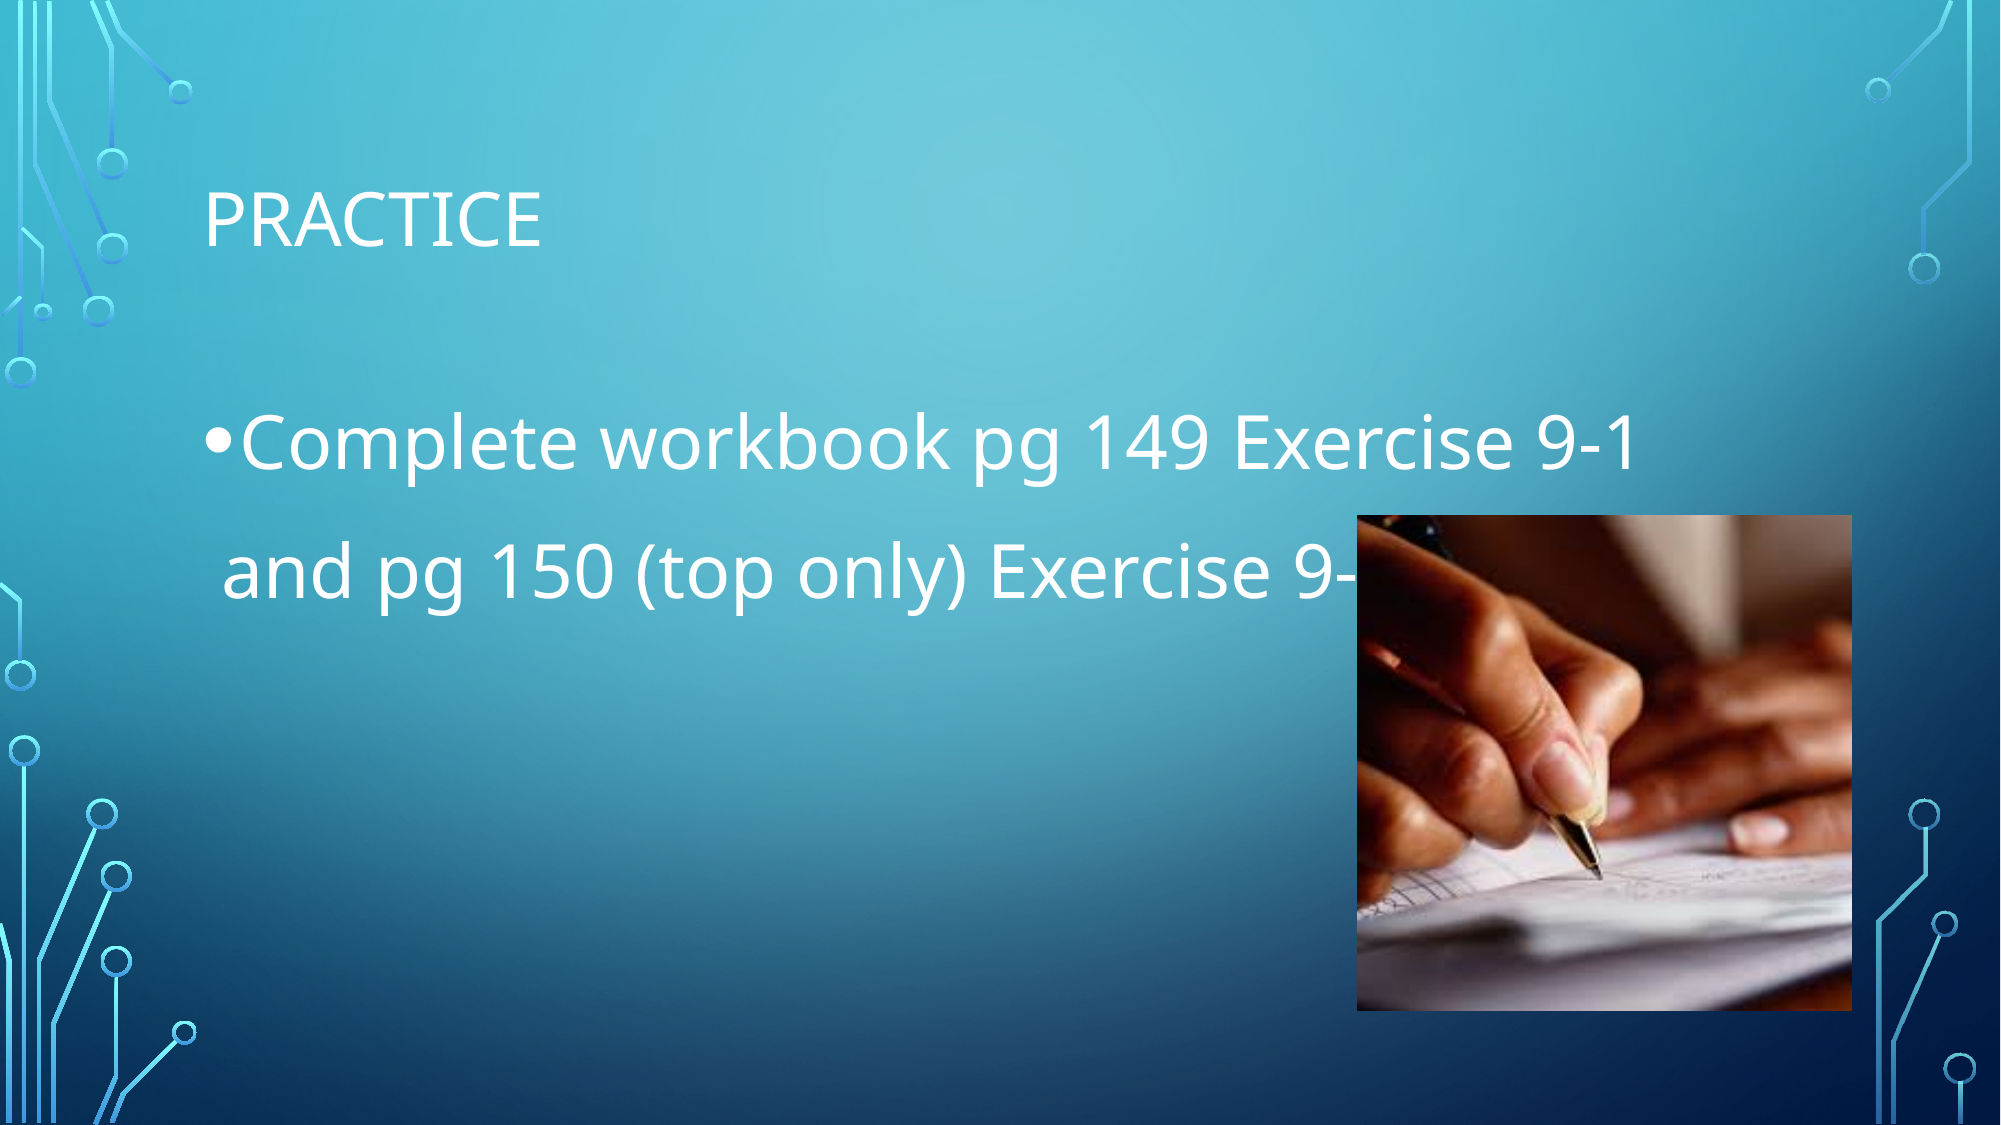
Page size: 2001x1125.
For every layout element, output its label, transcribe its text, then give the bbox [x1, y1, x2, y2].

picture [1356, 515, 1853, 1011]
title Practice [187, 101, 1813, 344]
list Complete workbook pg 149 Exercise 9-1 and pg 150 (top only) Exercise 9-2 [187, 369, 1813, 950]
